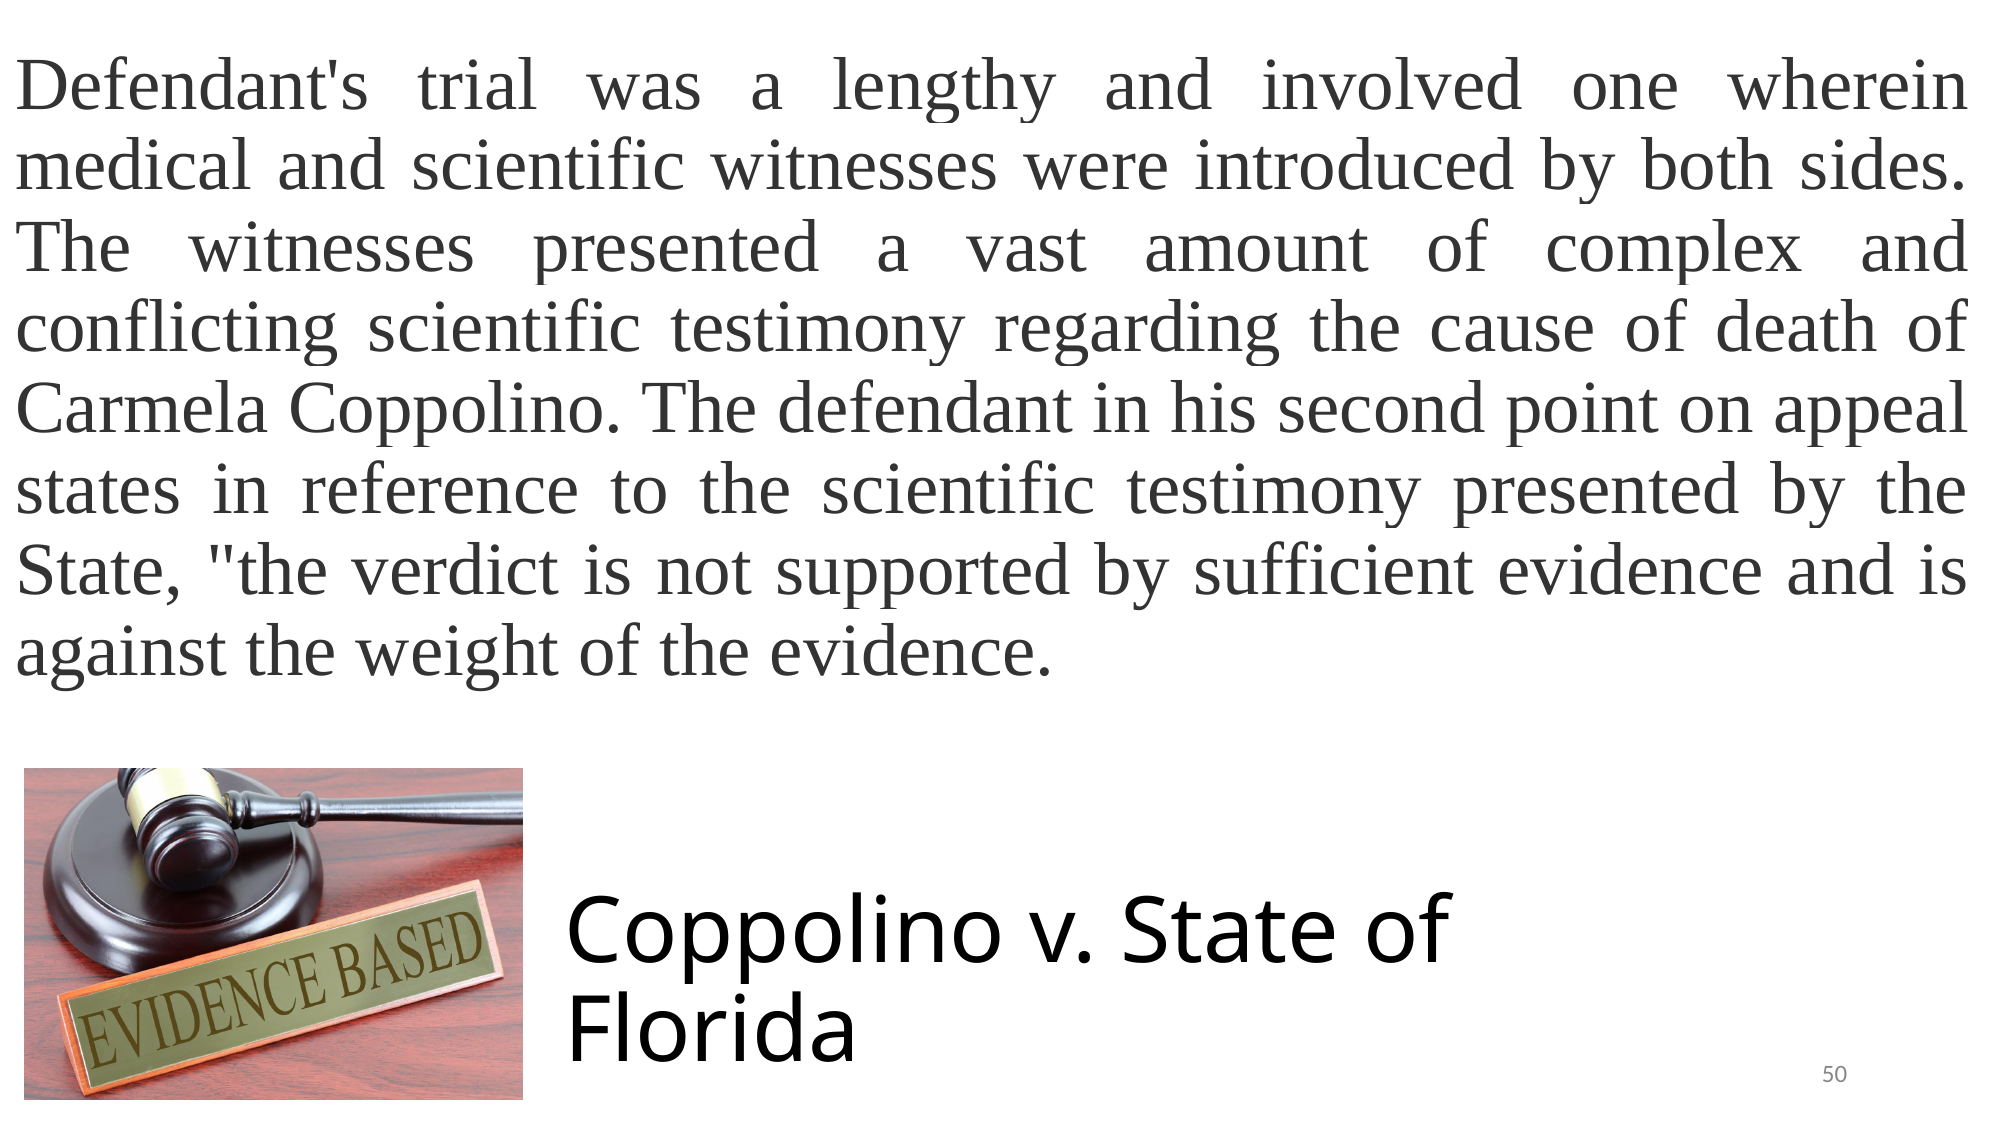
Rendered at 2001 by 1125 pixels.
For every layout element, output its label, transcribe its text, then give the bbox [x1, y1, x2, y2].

list Defendant's trial was a lengthy and involved one wherein medical and scientific witnesses were introduced by both sides. The witnesses presented a vast amount of complex and conflicting scientific testimony regarding the cause of death of Carmela Coppolino. The defendant in his second point on appeal states in reference to the scientific testimony presented by the State, "the verdict is not supported by sufficient evidence and is against the weight of the evidence. [0, 36, 1986, 744]
slide_number ‹#› [1412, 1042, 1863, 1103]
picture [24, 767, 523, 1101]
title Coppolino v. State of Florida [549, 873, 1615, 1092]
